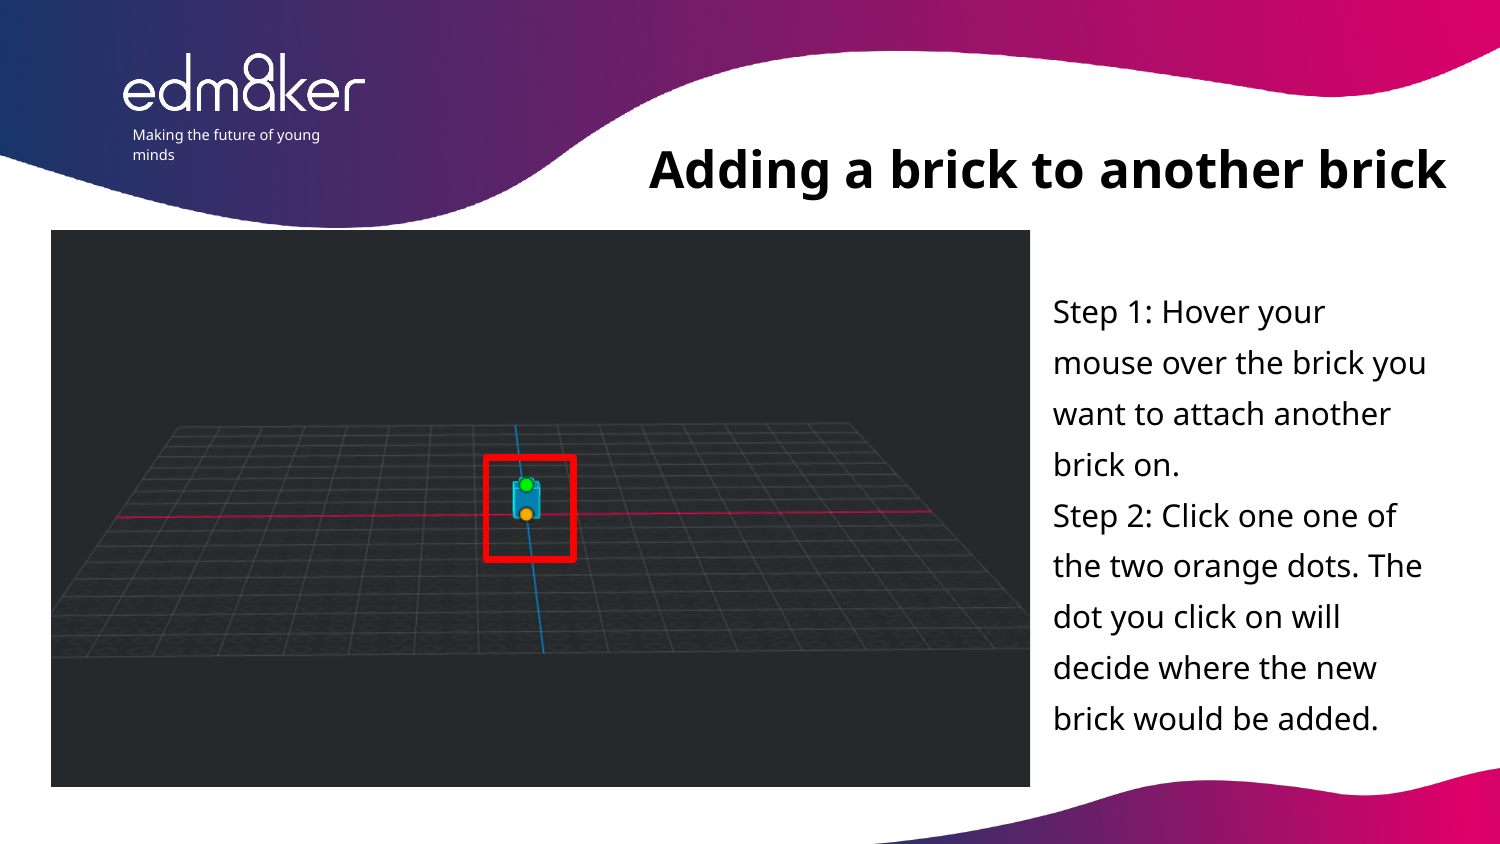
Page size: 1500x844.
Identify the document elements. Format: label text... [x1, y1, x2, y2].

picture [0, 0, 1500, 228]
picture [50, 229, 1500, 844]
list Step 1: Hover your mouse over the brick you want to attach another brick on. Step 2: Click one one of the two orange dots. The dot you click on will decide where the new brick would be added. [1037, 263, 1449, 754]
title Adding a brick to another brick [634, 101, 1500, 235]
